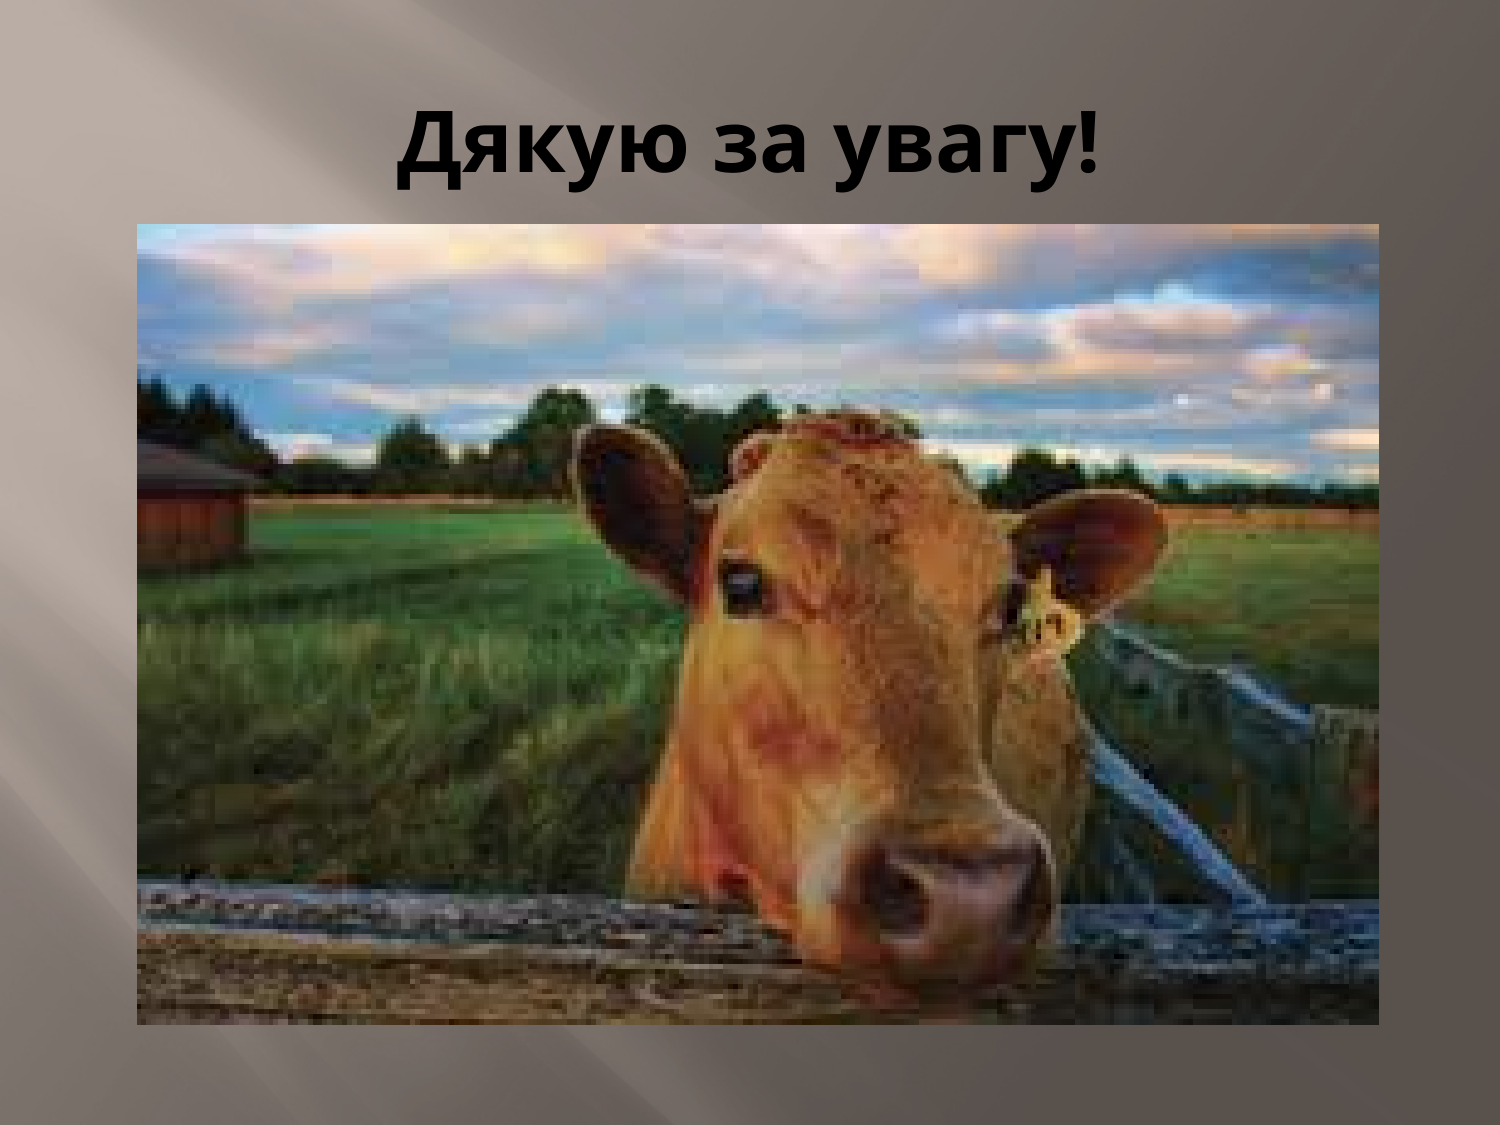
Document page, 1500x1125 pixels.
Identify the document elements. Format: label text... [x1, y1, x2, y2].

title Дякую за увагу! [75, 45, 1425, 233]
picture [137, 224, 1379, 1026]
